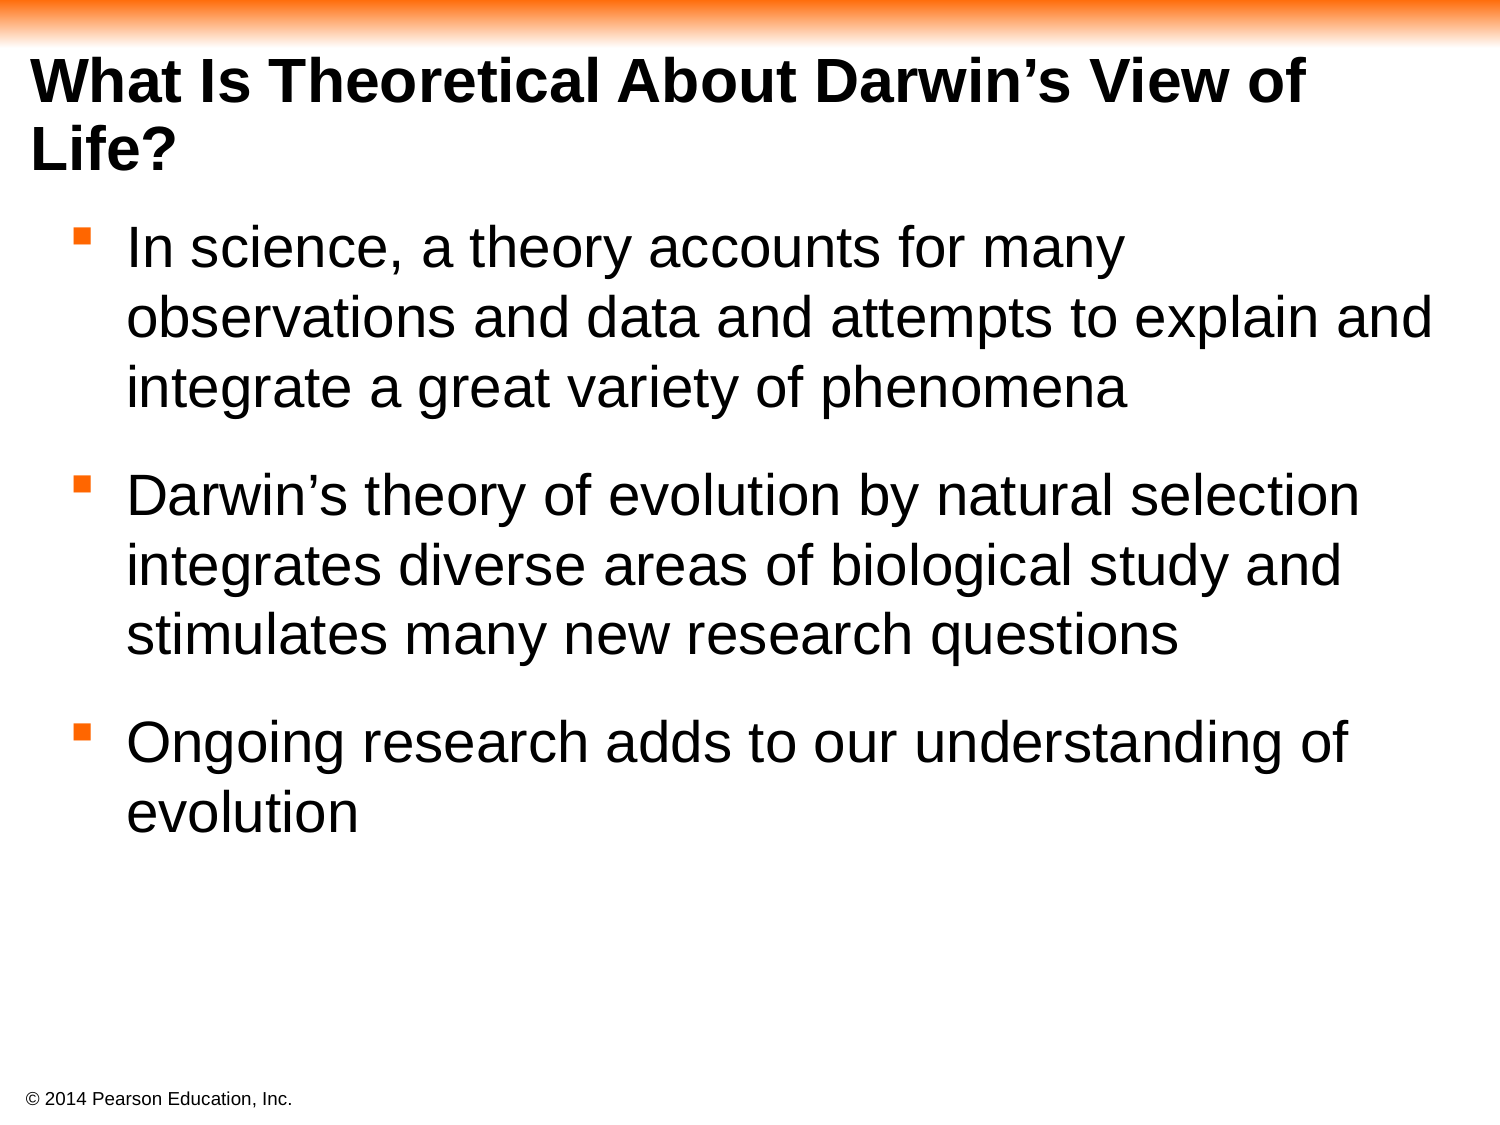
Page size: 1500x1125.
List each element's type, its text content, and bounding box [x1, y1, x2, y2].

list In science, a theory accounts for many observations and data and attempts to explain and integrate a great variety of phenomena Darwin’s theory of evolution by natural selection integrates diverse areas of biological study and stimulates many new research questions Ongoing research adds to our understanding of evolution [69, 208, 1464, 1042]
title What Is Theoretical About Darwin’s View of Life? [29, 49, 1470, 184]
